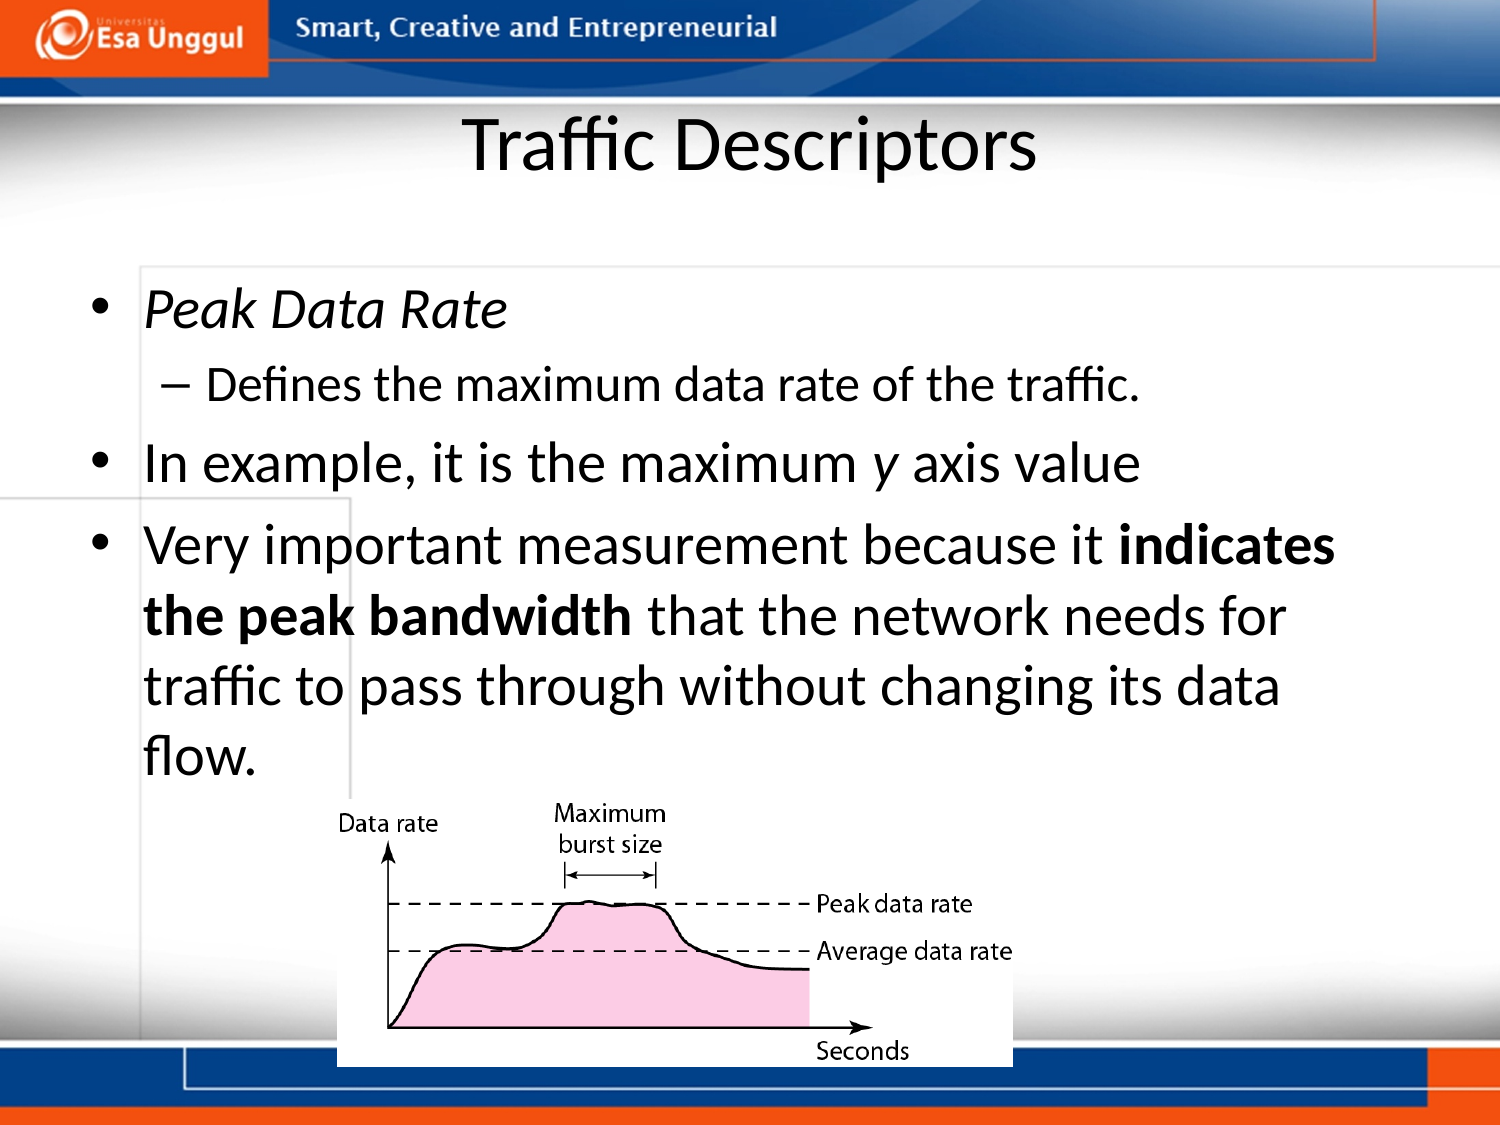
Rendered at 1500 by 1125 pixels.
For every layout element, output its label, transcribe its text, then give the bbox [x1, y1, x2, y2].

picture [0, 0, 1500, 1125]
title Traffic Descriptors [75, 45, 1425, 233]
list Peak Data Rate Defines the maximum data rate of the traffic. In example, it is the maximum y axis value Very important measurement because it indicates the peak bandwidth that the network needs for traffic to pass through without changing its data flow. [75, 262, 1425, 800]
